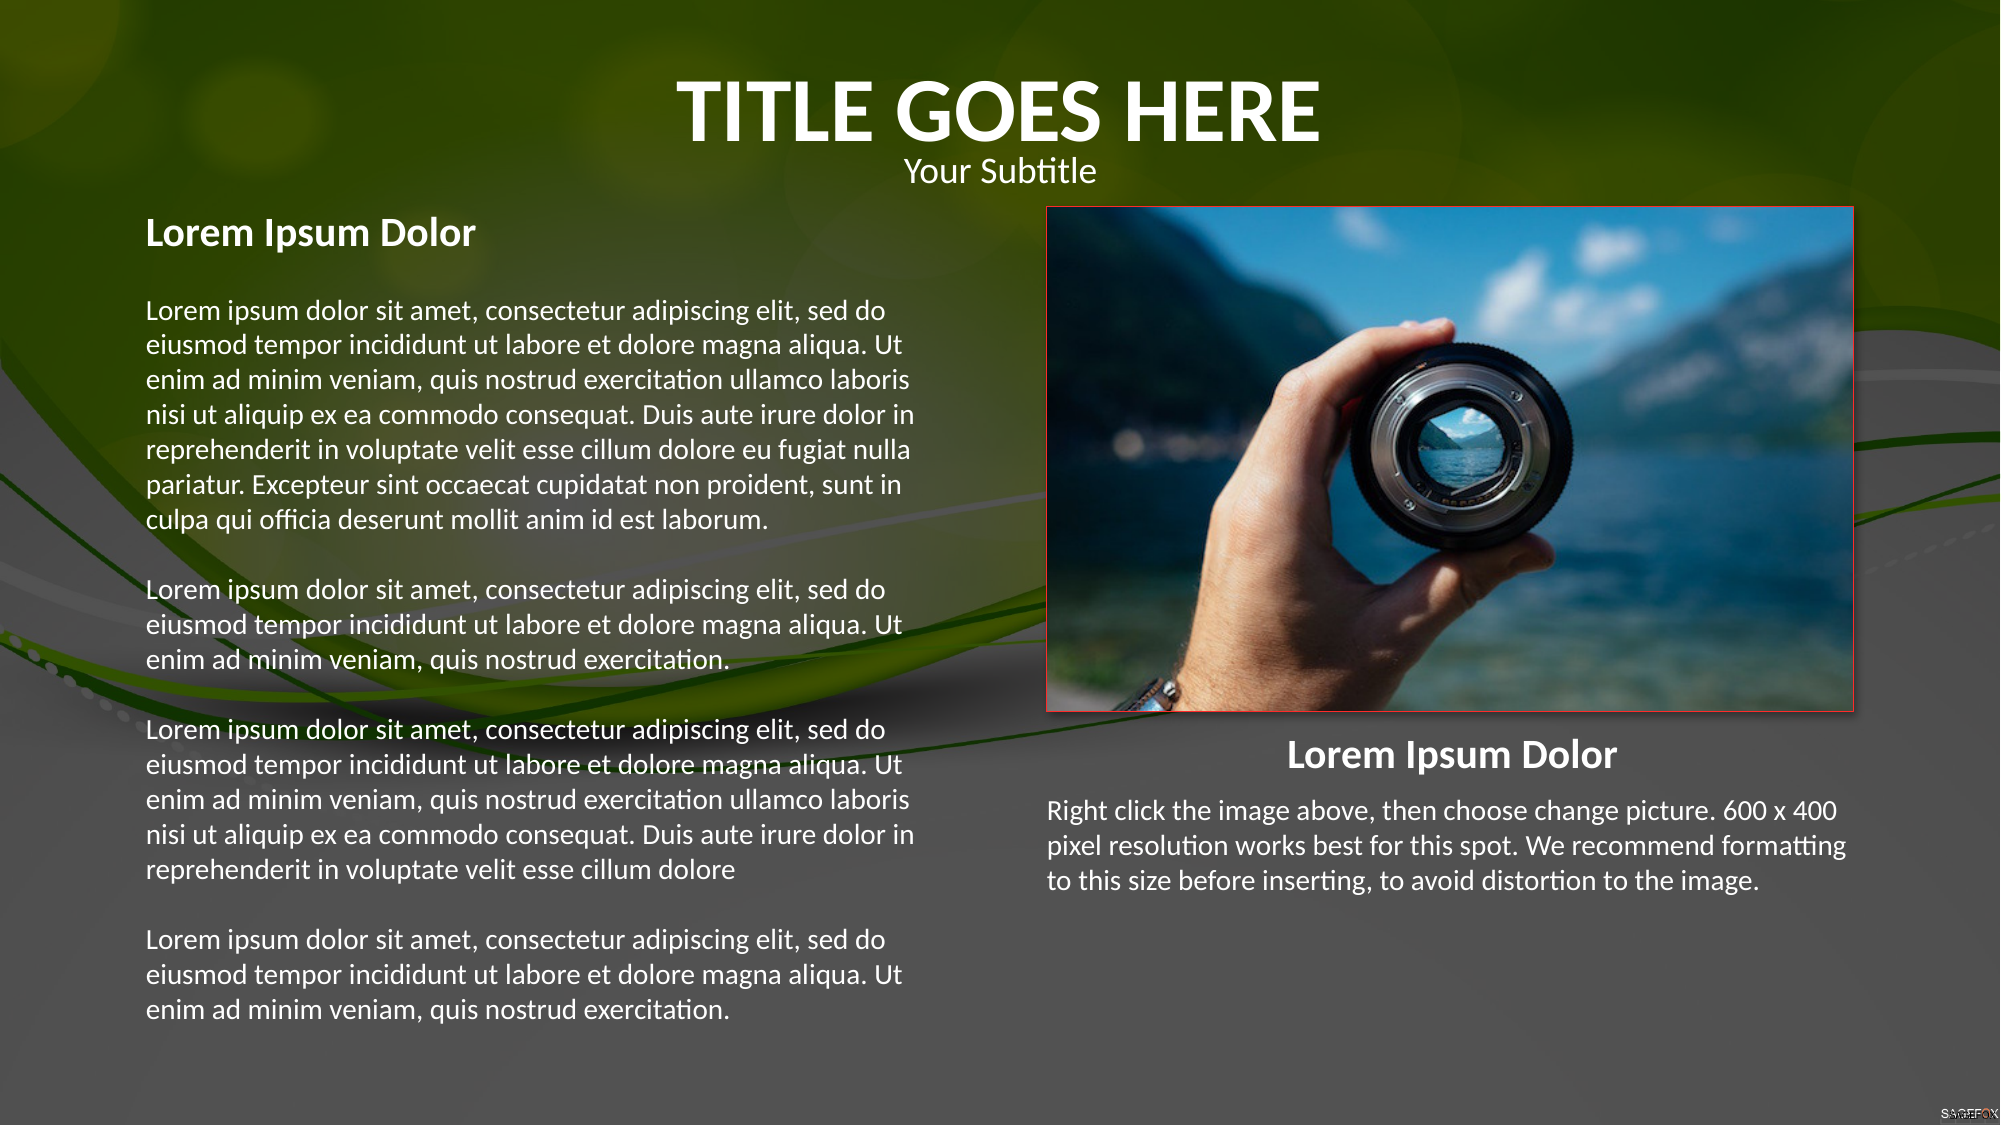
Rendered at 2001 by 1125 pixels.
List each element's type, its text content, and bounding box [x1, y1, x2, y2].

text_box Lorem ipsum dolor sit amet, consectetur adipiscing elit, sed do eiusmod tempor incididunt ut labore et dolore magna aliqua. Ut enim ad minim veniam, quis nostrud exercitation ullamco laboris nisi ut aliquip ex ea commodo consequat. Duis aute irure dolor in reprehenderit in voluptate velit esse cillum dolore eu fugiat nulla pariatur. Excepteur sint occaecat cupidatat non proident, sunt in culpa qui officia deserunt mollit anim id est laborum. Lorem ipsum dolor sit amet, consectetur adipiscing elit, sed do eiusmod tempor incididunt ut labore et dolore magna aliqua. Ut enim ad minim veniam, quis nostrud exercitation. Lorem ipsum dolor sit amet, consectetur adipiscing elit, sed do eiusmod tempor incididunt ut labore et dolore magna aliqua. Ut enim ad minim veniam, quis nostrud exercitation ullamco laboris nisi ut aliquip ex ea commodo consequat. Duis aute irure dolor in reprehenderit in voluptate velit esse cillum dolore Lorem ipsum dolor sit amet, consectetur adipiscing elit, sed do eiusmod tempor incididunt ut labore et dolore magna aliqua. Ut enim ad minim veniam, quis nostrud exercitation. [145, 290, 952, 1094]
text_box Lorem Ipsum Dolor [1272, 729, 1633, 774]
picture [0, 0, 2001, 1125]
text_box Lorem Ipsum Dolor [145, 207, 952, 252]
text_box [548, 42, 1452, 199]
text_box Right click the image above, then choose change picture. 600 x 400 pixel resolution works best for this spot. We recommend formatting to this size before inserting, to avoid distortion to the image. [1046, 791, 1853, 897]
